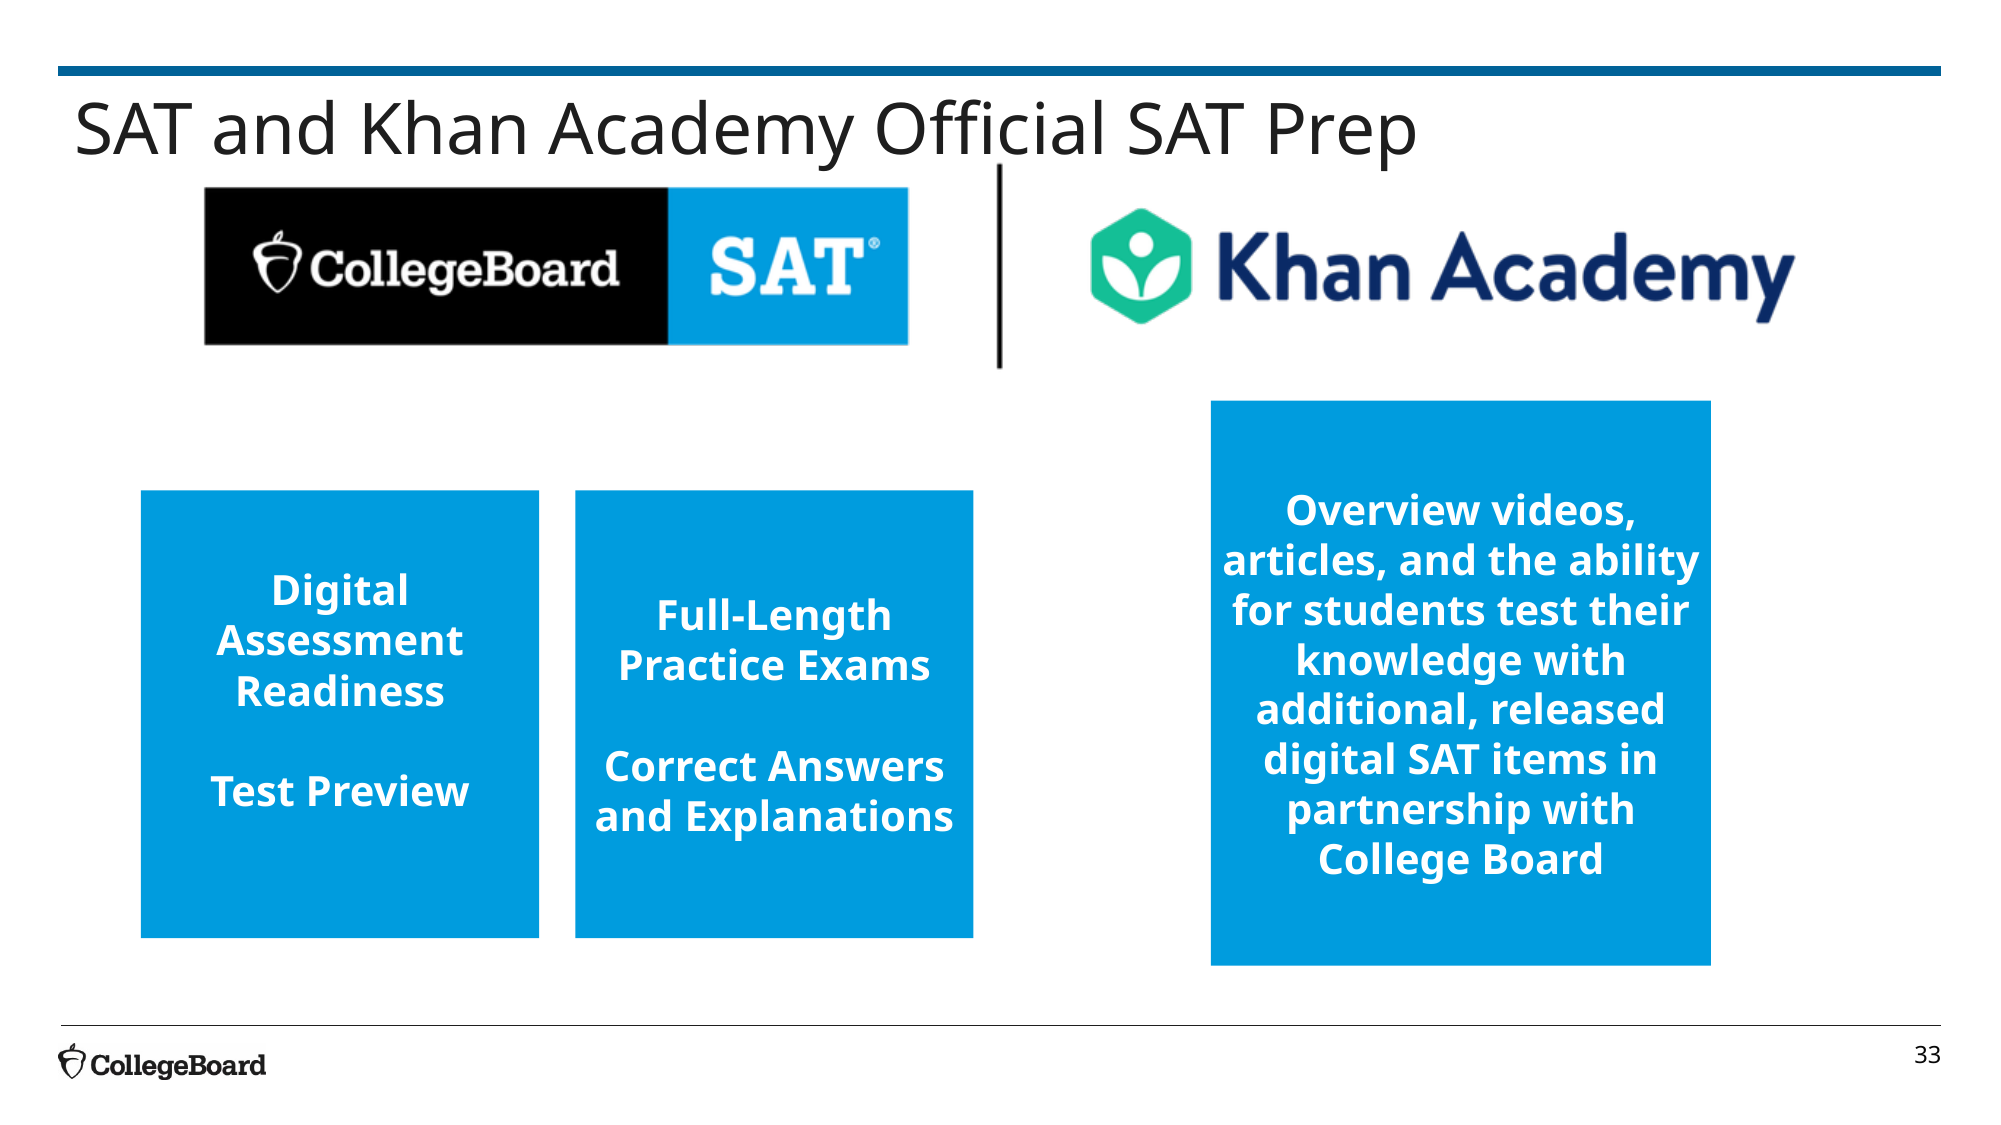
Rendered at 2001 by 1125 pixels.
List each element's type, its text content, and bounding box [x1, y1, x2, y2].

text_box Digital Assessment Readiness Test Preview [140, 490, 540, 939]
title SAT and Khan Academy Official SAT Prep [74, 101, 1926, 170]
picture [58, 1043, 266, 1080]
text_box Full-Length Practice Exams Correct Answers and Explanations [575, 490, 974, 939]
text_box Overview videos, articles, and the ability for students test their knowledge with additional, released digital SAT items in partnership with College Board [1210, 400, 1711, 966]
picture [196, 153, 1804, 379]
